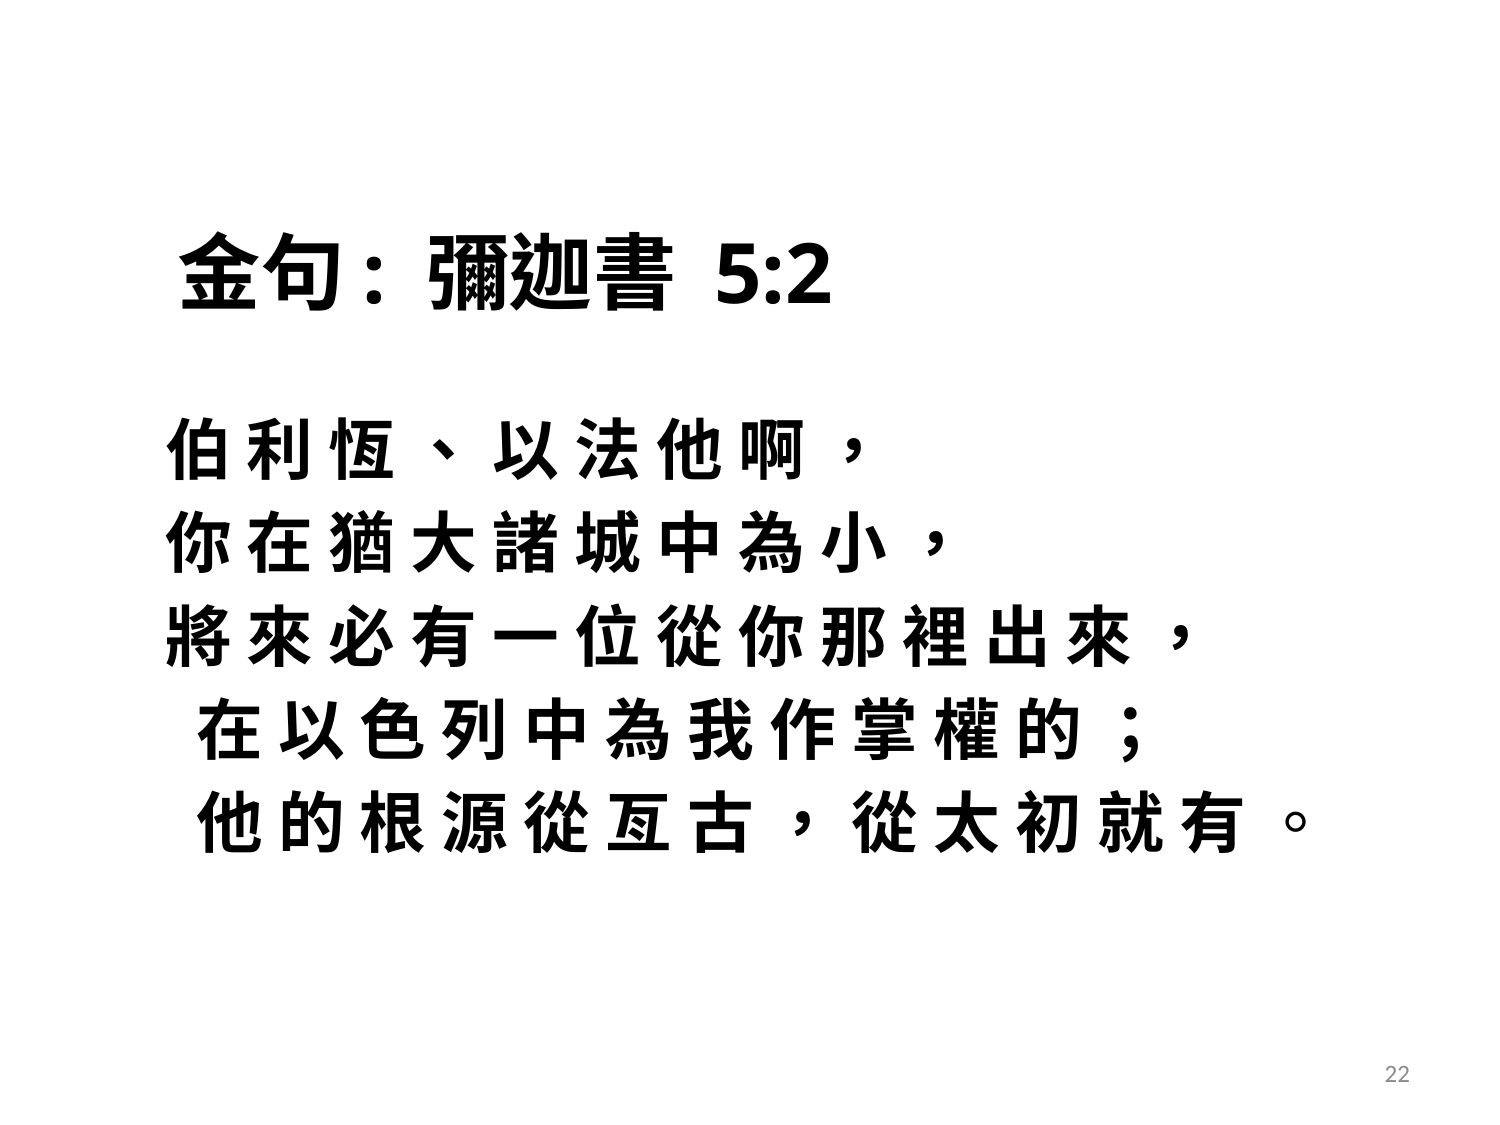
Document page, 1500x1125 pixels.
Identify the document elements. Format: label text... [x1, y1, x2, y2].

subtitle 伯 利 恆 、 以 法 他 啊 ， 你 在 猶 大 諸 城 中 為 小 ， 將 來 必 有 一 位 從 你 那 裡 出 來 ， 在 以 色 列 中 為 我 作 掌 權 的 ； 他 的 根 源 從 亙 古 ， 從 太 初 就 有 。 [150, 399, 1438, 925]
slide_number 22 [1074, 1042, 1425, 1103]
title 金句: 彌迦書 5:2 [162, 212, 1388, 399]
